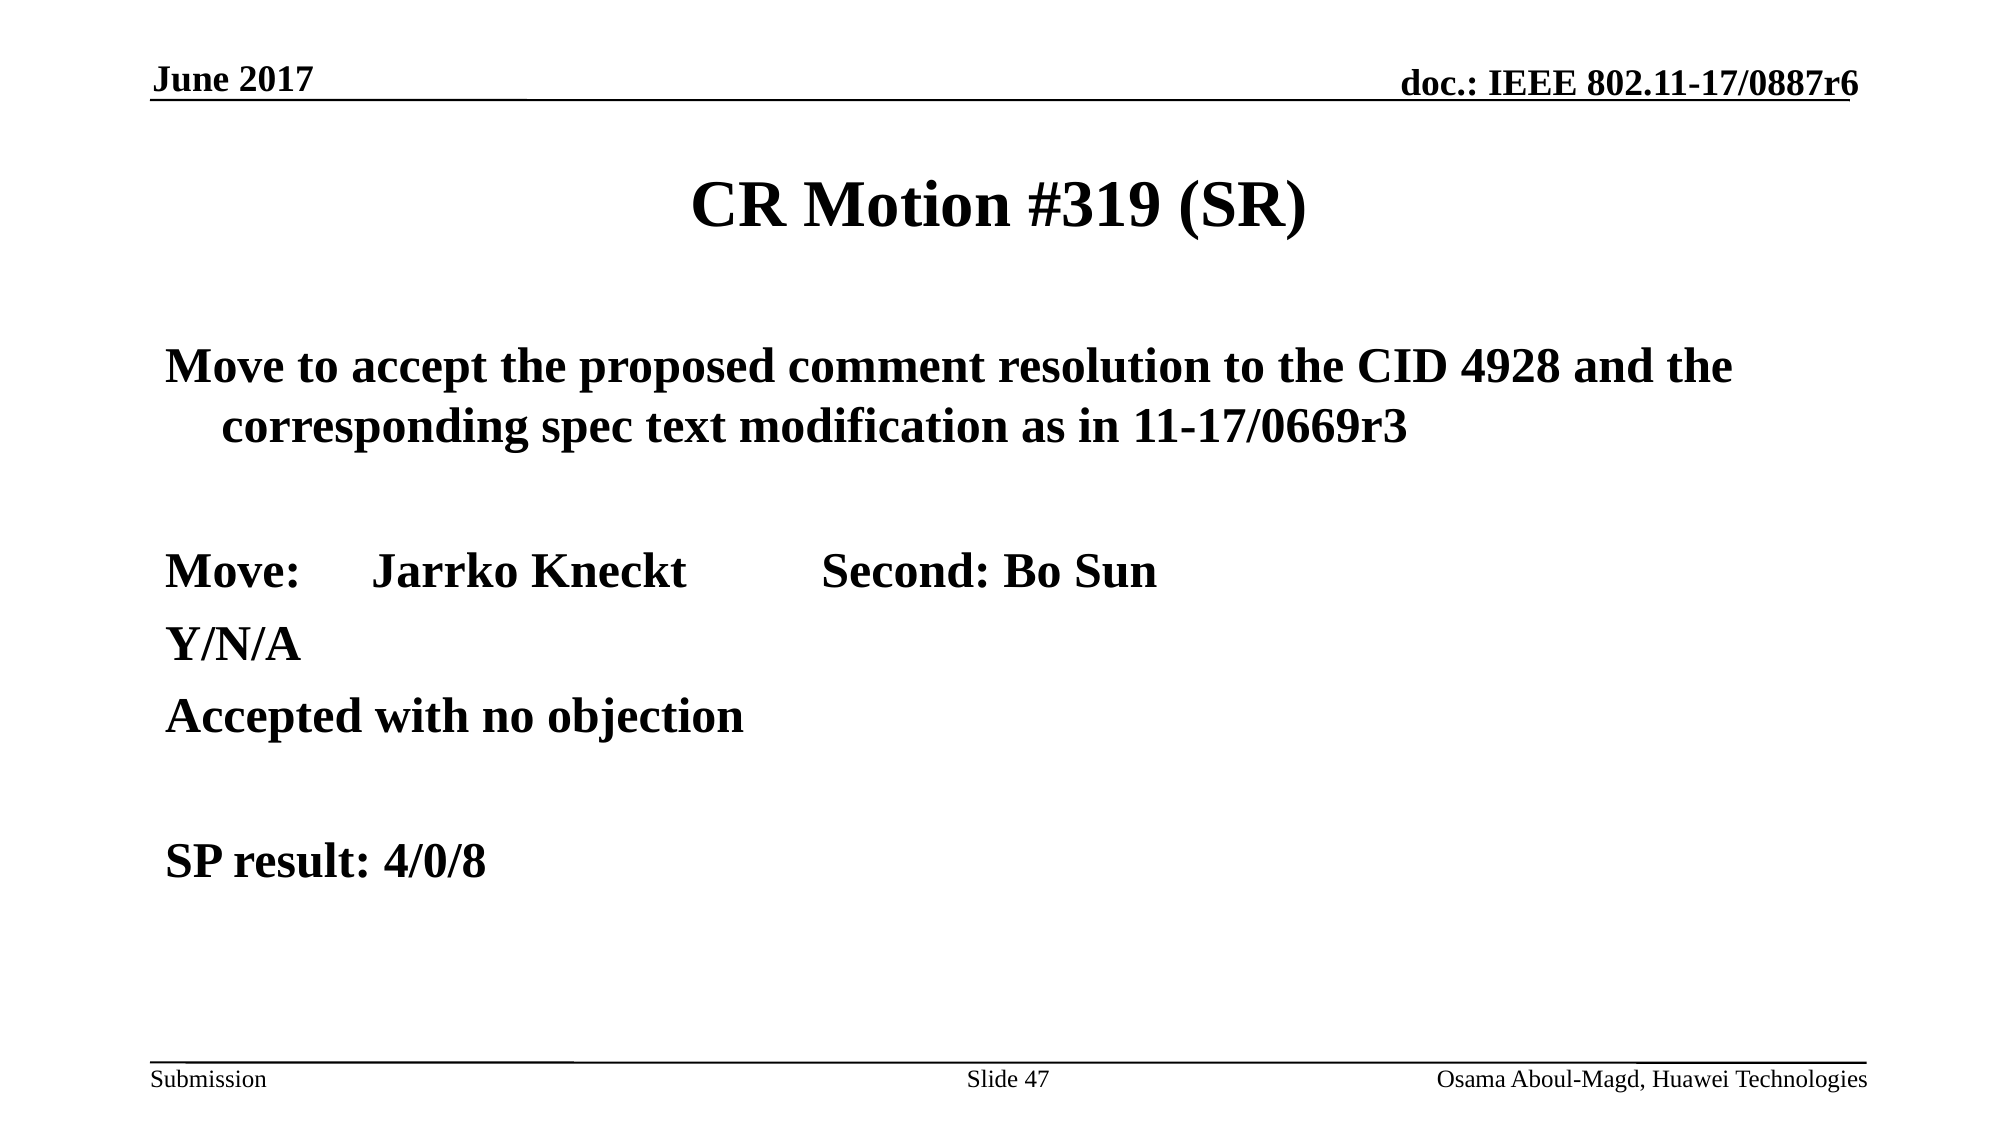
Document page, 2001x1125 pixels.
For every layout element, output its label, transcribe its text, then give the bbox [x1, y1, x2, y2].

footer Osama Aboul-Magd, Huawei Technologies [1171, 1061, 1869, 1093]
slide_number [152, 54, 563, 100]
slide_number Slide 47 [950, 1061, 1067, 1123]
list Move to accept the proposed comment resolution to the CID 4928 and the corresponding spec text modification as in 11-17/0669r3 Move: Jarrko Kneckt Second: Bo Sun Y/N/A Accepted with no objection SP result: 4/0/8 [149, 324, 1850, 1000]
title CR Motion #319 (SR) [149, 112, 1850, 288]
